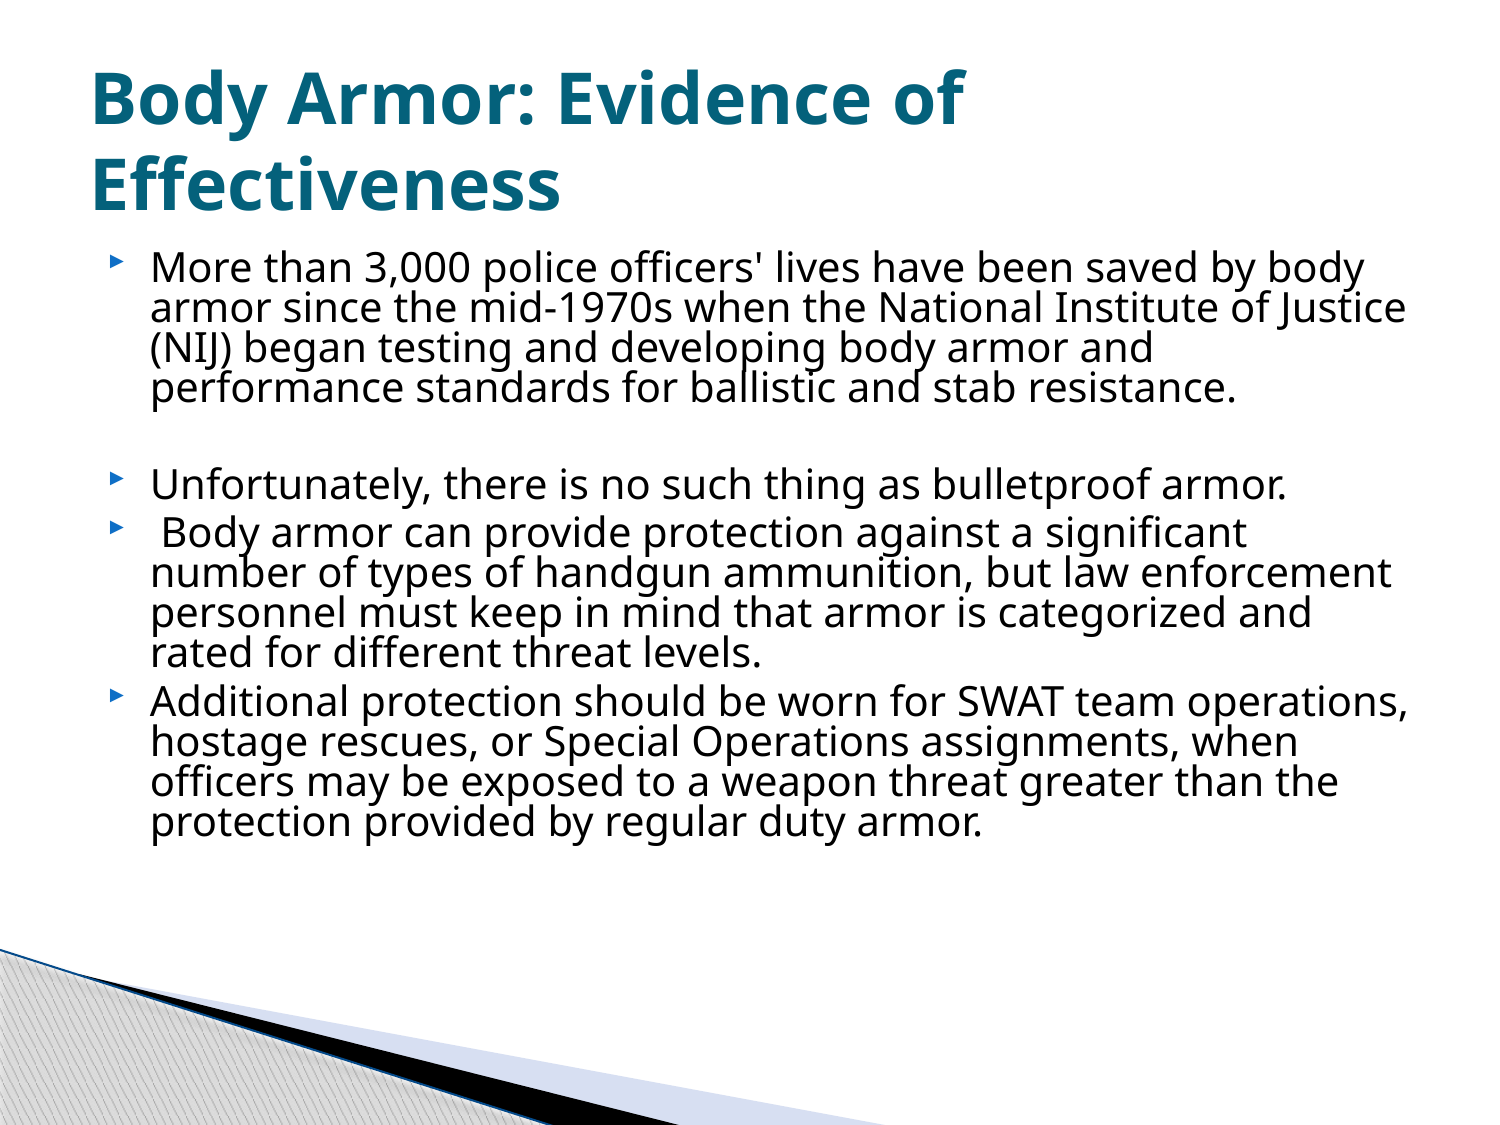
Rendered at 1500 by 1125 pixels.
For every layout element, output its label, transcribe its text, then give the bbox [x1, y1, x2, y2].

list More than 3,000 police officers' lives have been saved by body armor since the mid-1970s when the National Institute of Justice (NIJ) began testing and developing body armor and performance standards for ballistic and stab resistance. Unfortunately, there is no such thing as bulletproof armor. Body armor can provide protection against a significant number of types of handgun ammunition, but law enforcement personnel must keep in mind that armor is categorized and rated for different threat levels. Additional protection should be worn for SWAT team operations, hostage rescues, or Special Operations assignments, when officers may be exposed to a weapon threat greater than the protection provided by regular duty armor. [75, 243, 1425, 986]
title Body Armor: Evidence of Effectiveness [75, 45, 1425, 233]
